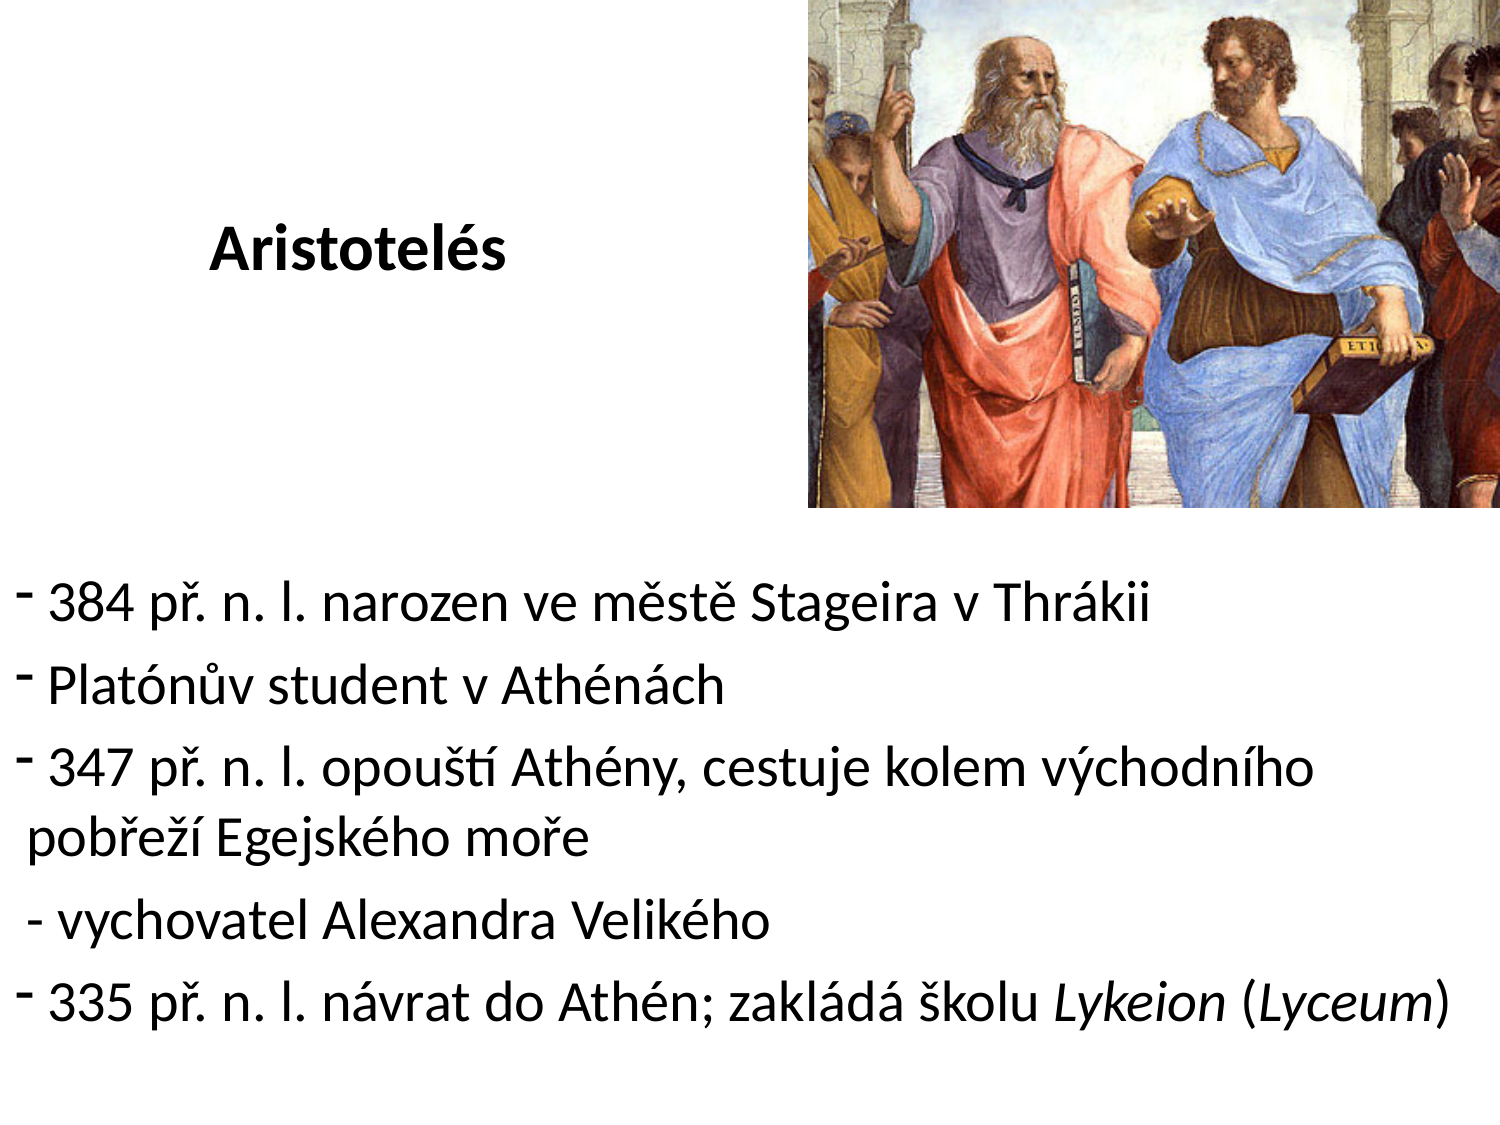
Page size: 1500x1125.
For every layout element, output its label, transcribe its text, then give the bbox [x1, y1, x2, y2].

text_box Aristotelés 384 př. n. l. narozen ve městě Stageira v Thrákii Platónův student v Athénách 347 př. n. l. opouští Athény, cestuje kolem východního pobřeží Egejského moře - vychovatel Alexandra Velikého 335 př. n. l. návrat do Athén; zakládá školu Lykeion (Lyceum) [0, 196, 1500, 1041]
picture [808, 0, 1500, 509]
